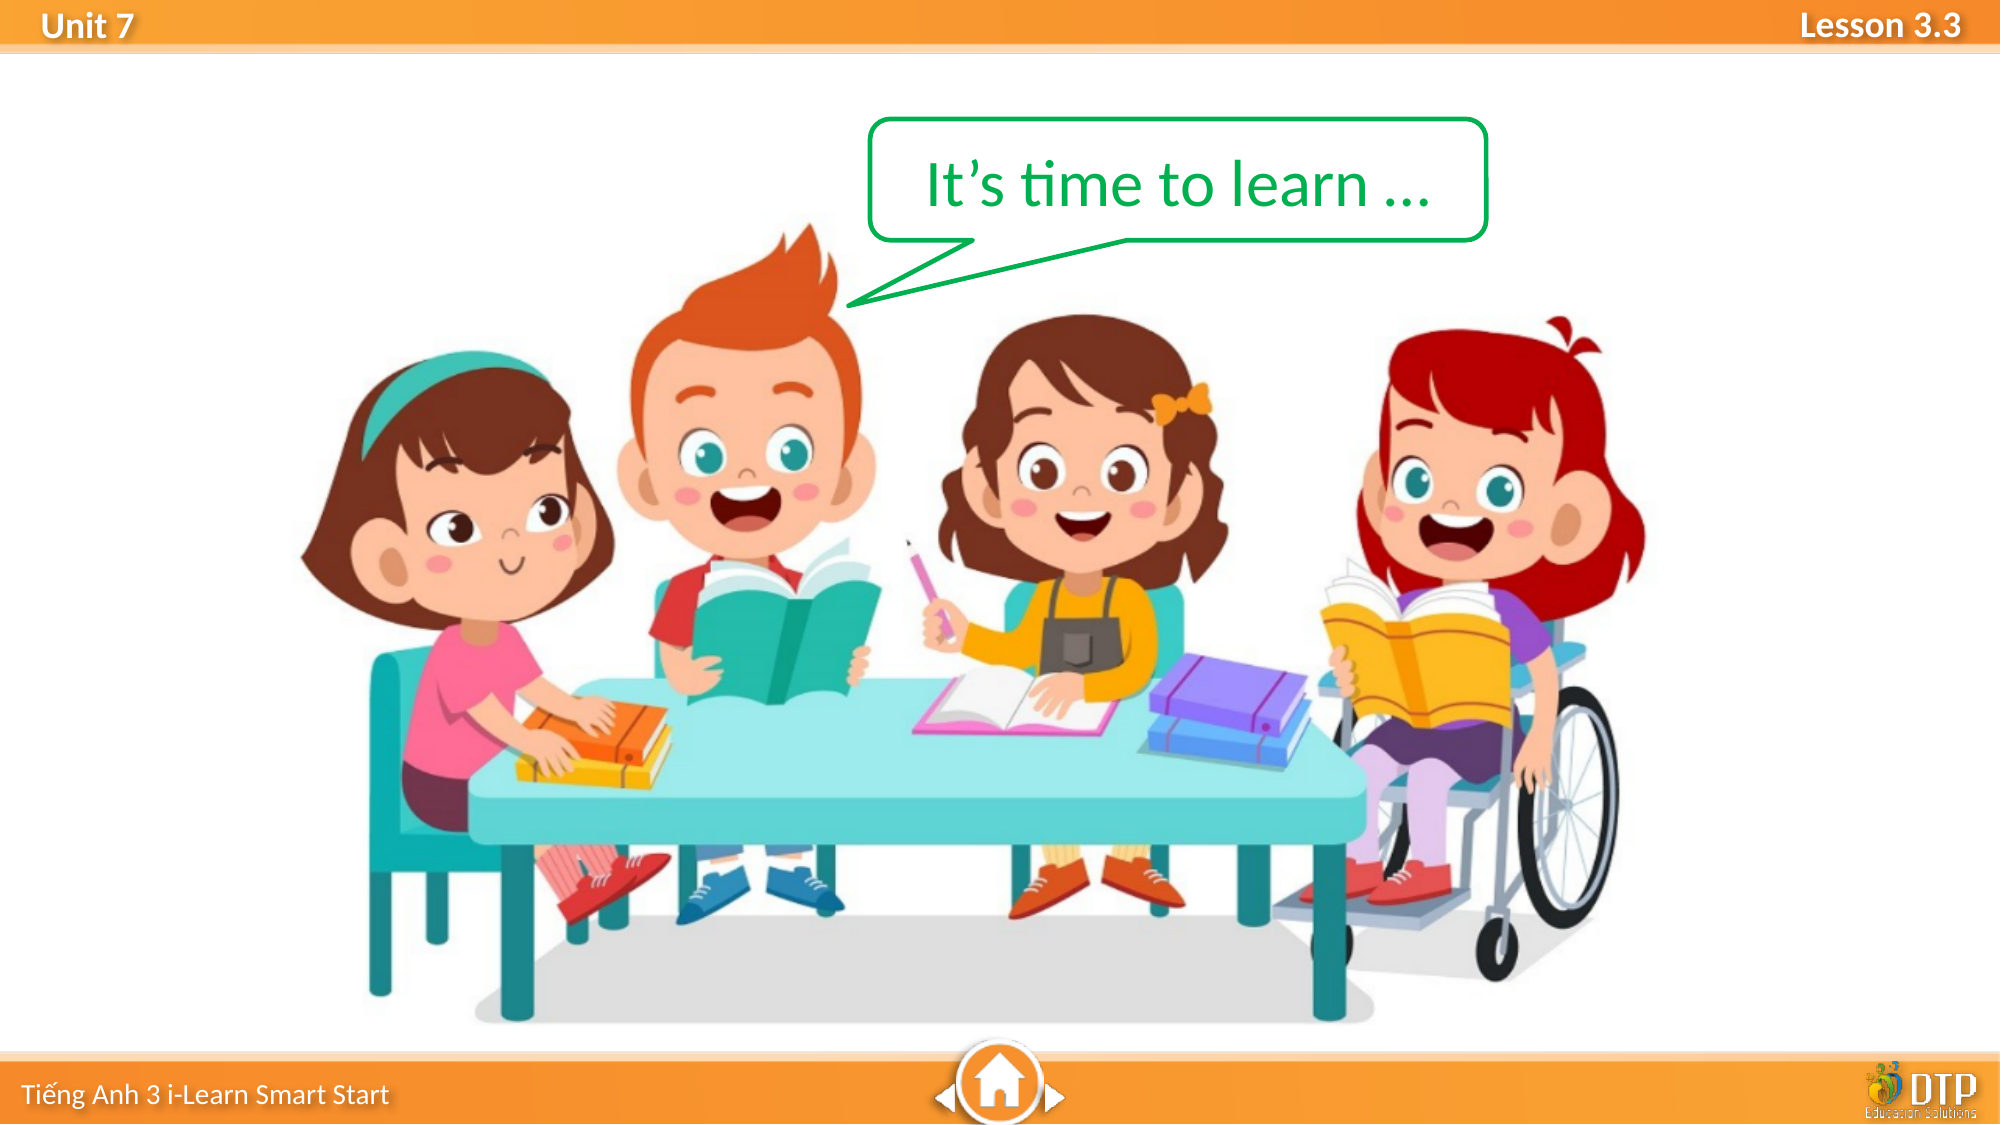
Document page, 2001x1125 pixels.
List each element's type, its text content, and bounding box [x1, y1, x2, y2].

picture [0, 0, 2000, 1125]
text_box It’s time to learn … [867, 116, 1489, 205]
